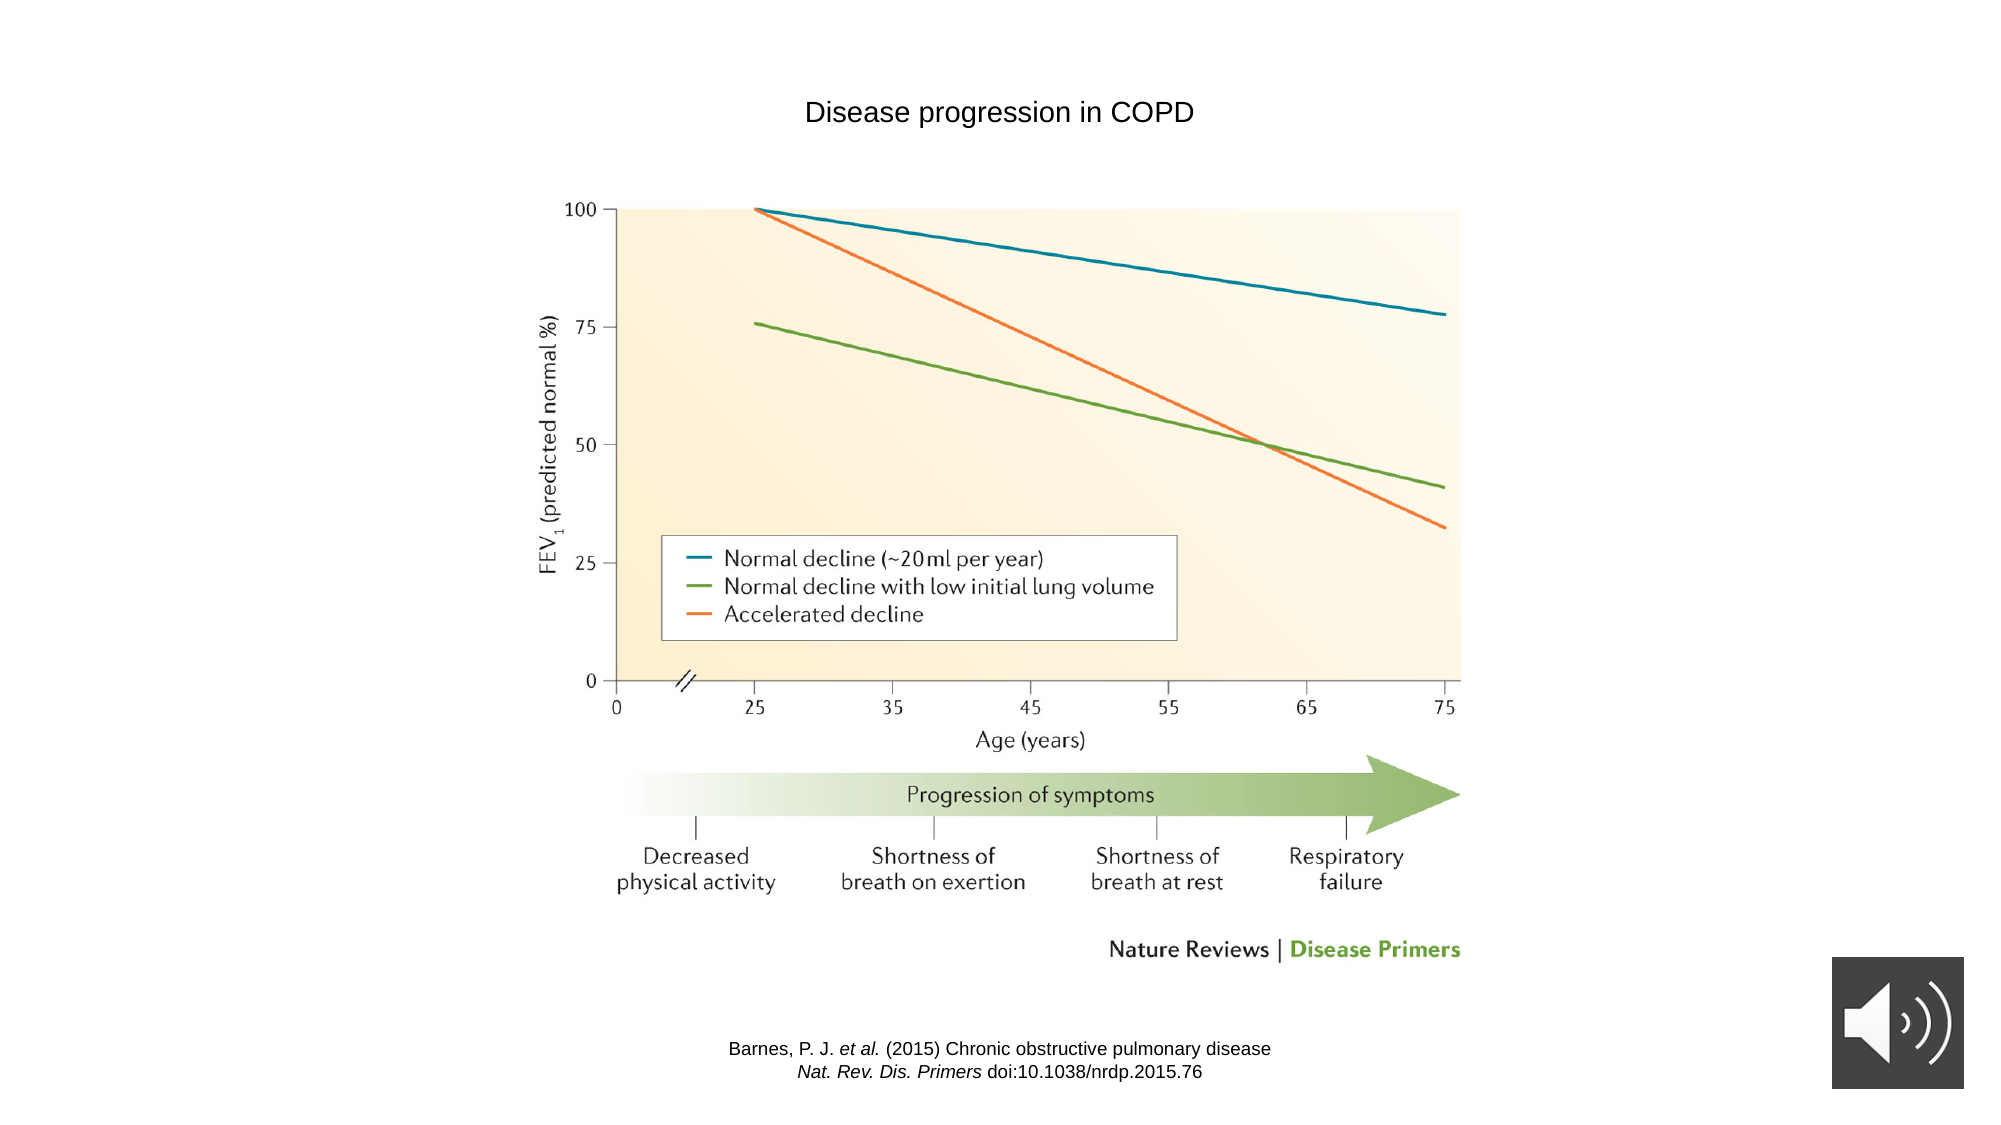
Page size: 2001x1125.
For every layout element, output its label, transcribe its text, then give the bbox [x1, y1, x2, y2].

picture [1831, 956, 1965, 1090]
picture [534, 197, 1466, 968]
text_box Disease progression in COPD [312, 85, 1688, 136]
text_box Barnes, P. J. et al. (2015) Chronic obstructive pulmonary disease Nat. Rev. Dis. Primers doi:10.1038/nrdp.2015.76 [362, 1029, 1638, 1090]
